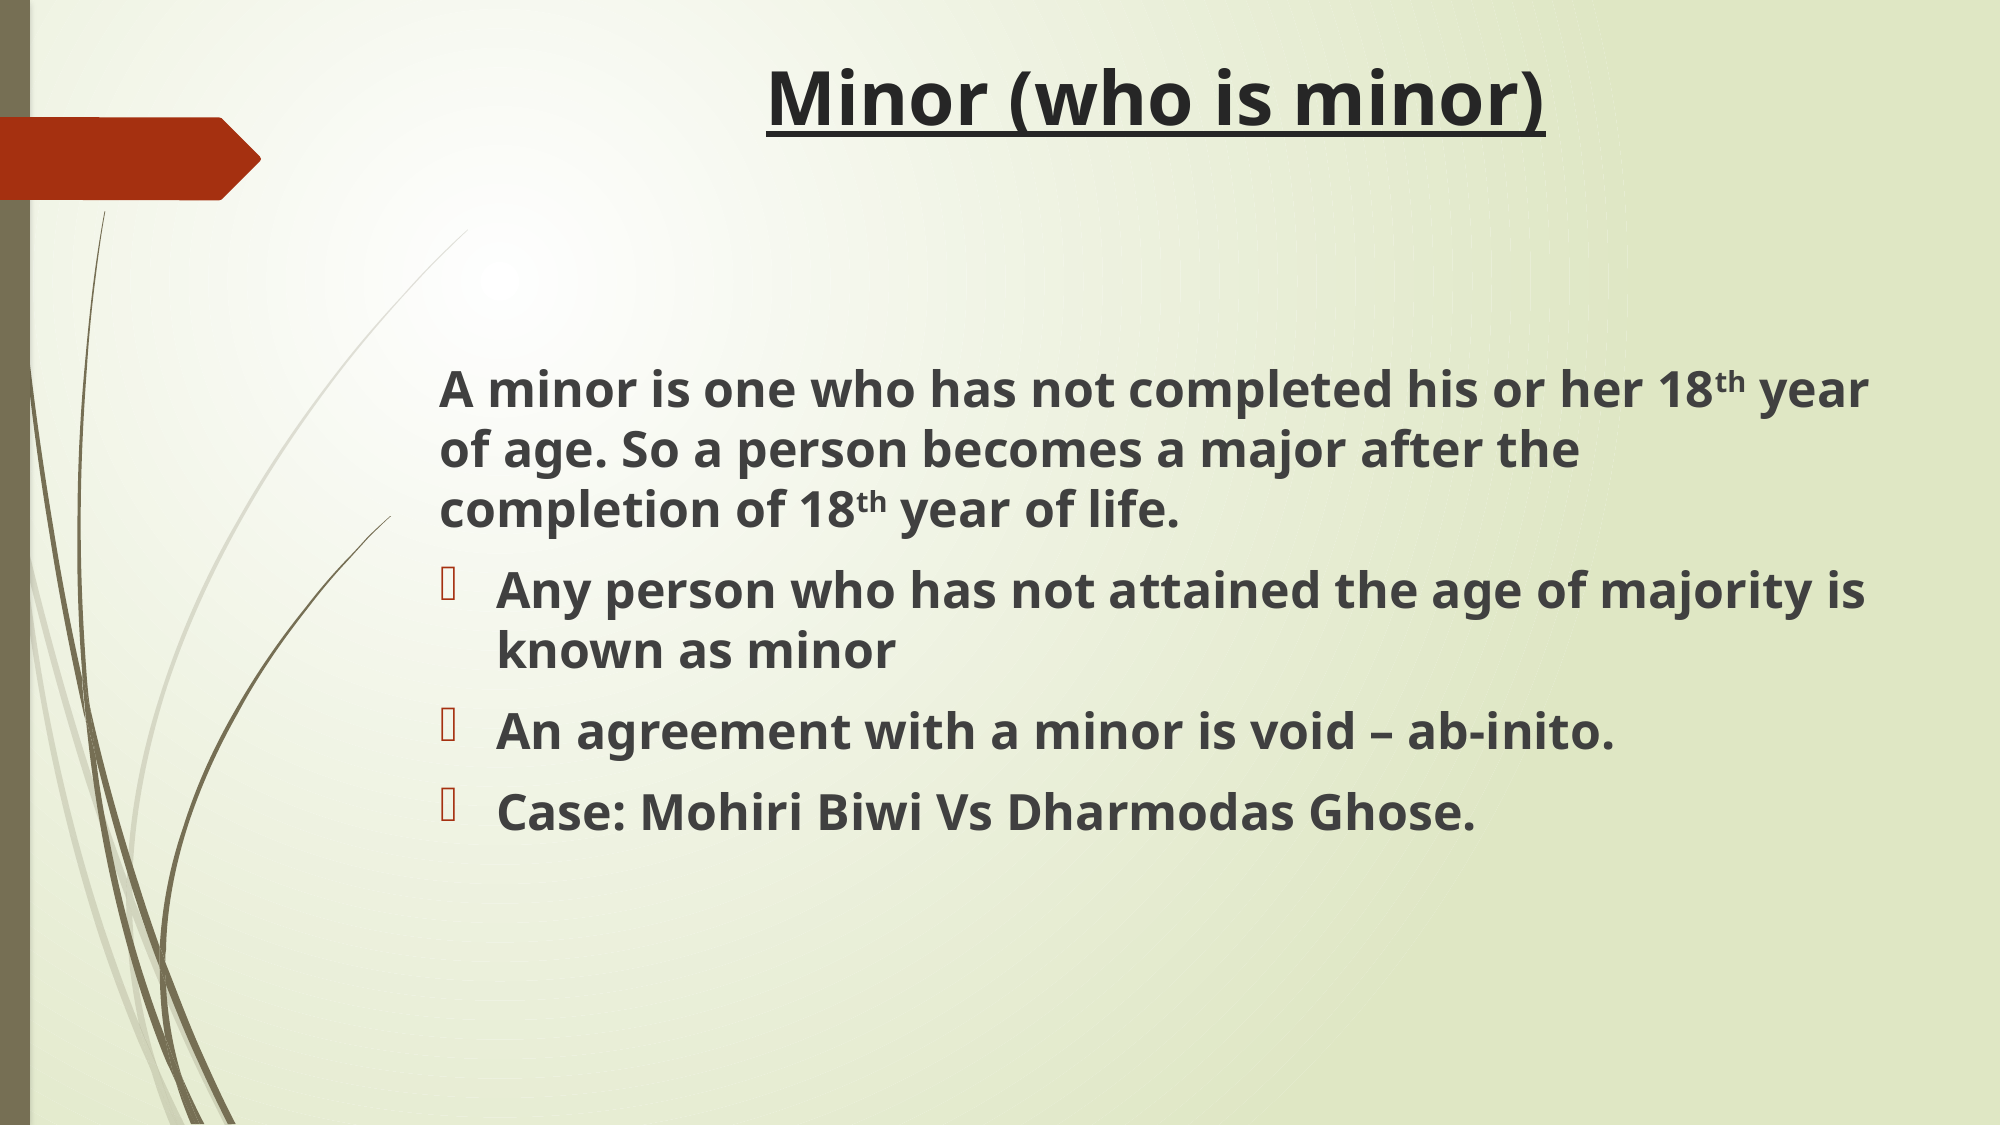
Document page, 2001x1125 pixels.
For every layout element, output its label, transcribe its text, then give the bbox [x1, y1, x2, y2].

list A minor is one who has not completed his or her 18th year of age. So a person becomes a major after the completion of 18th year of life. Any person who has not attained the age of majority is known as minor An agreement with a minor is void – ab-inito. Case: Mohiri Biwi Vs Dharmodas Ghose. [424, 350, 1888, 970]
title Minor (who is minor) [424, 22, 1887, 260]
